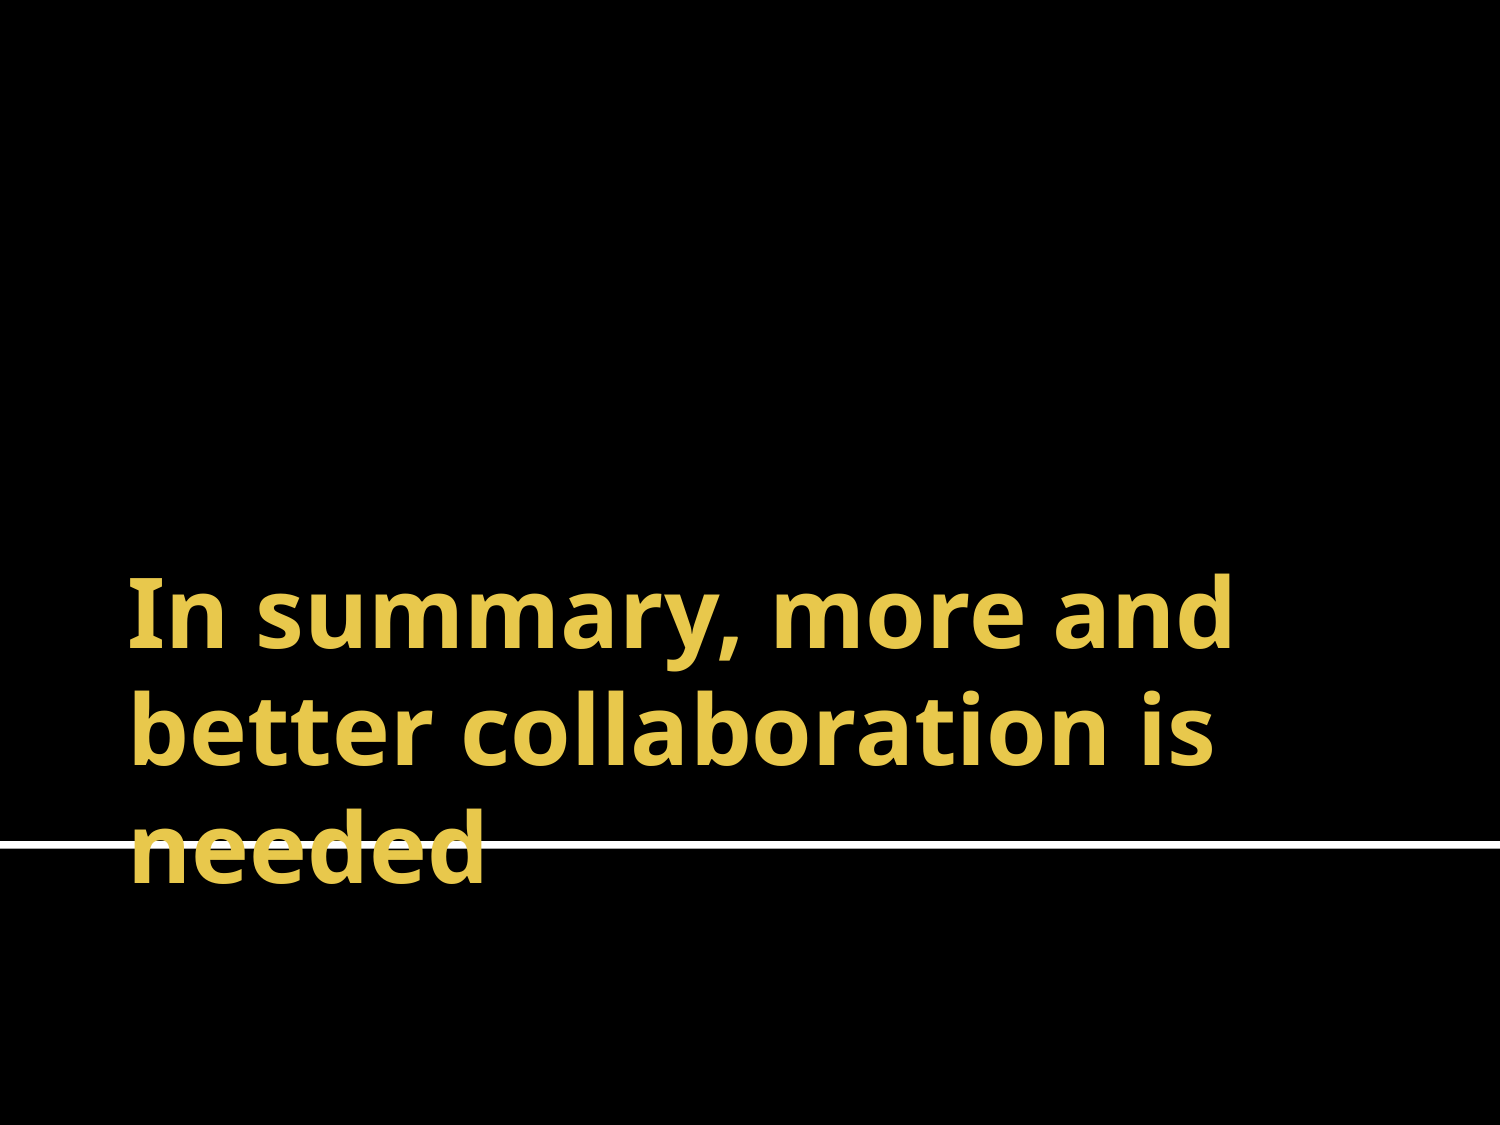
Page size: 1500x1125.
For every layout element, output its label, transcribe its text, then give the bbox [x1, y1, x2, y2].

title In summary, more and better collaboration is needed [112, 550, 1438, 825]
